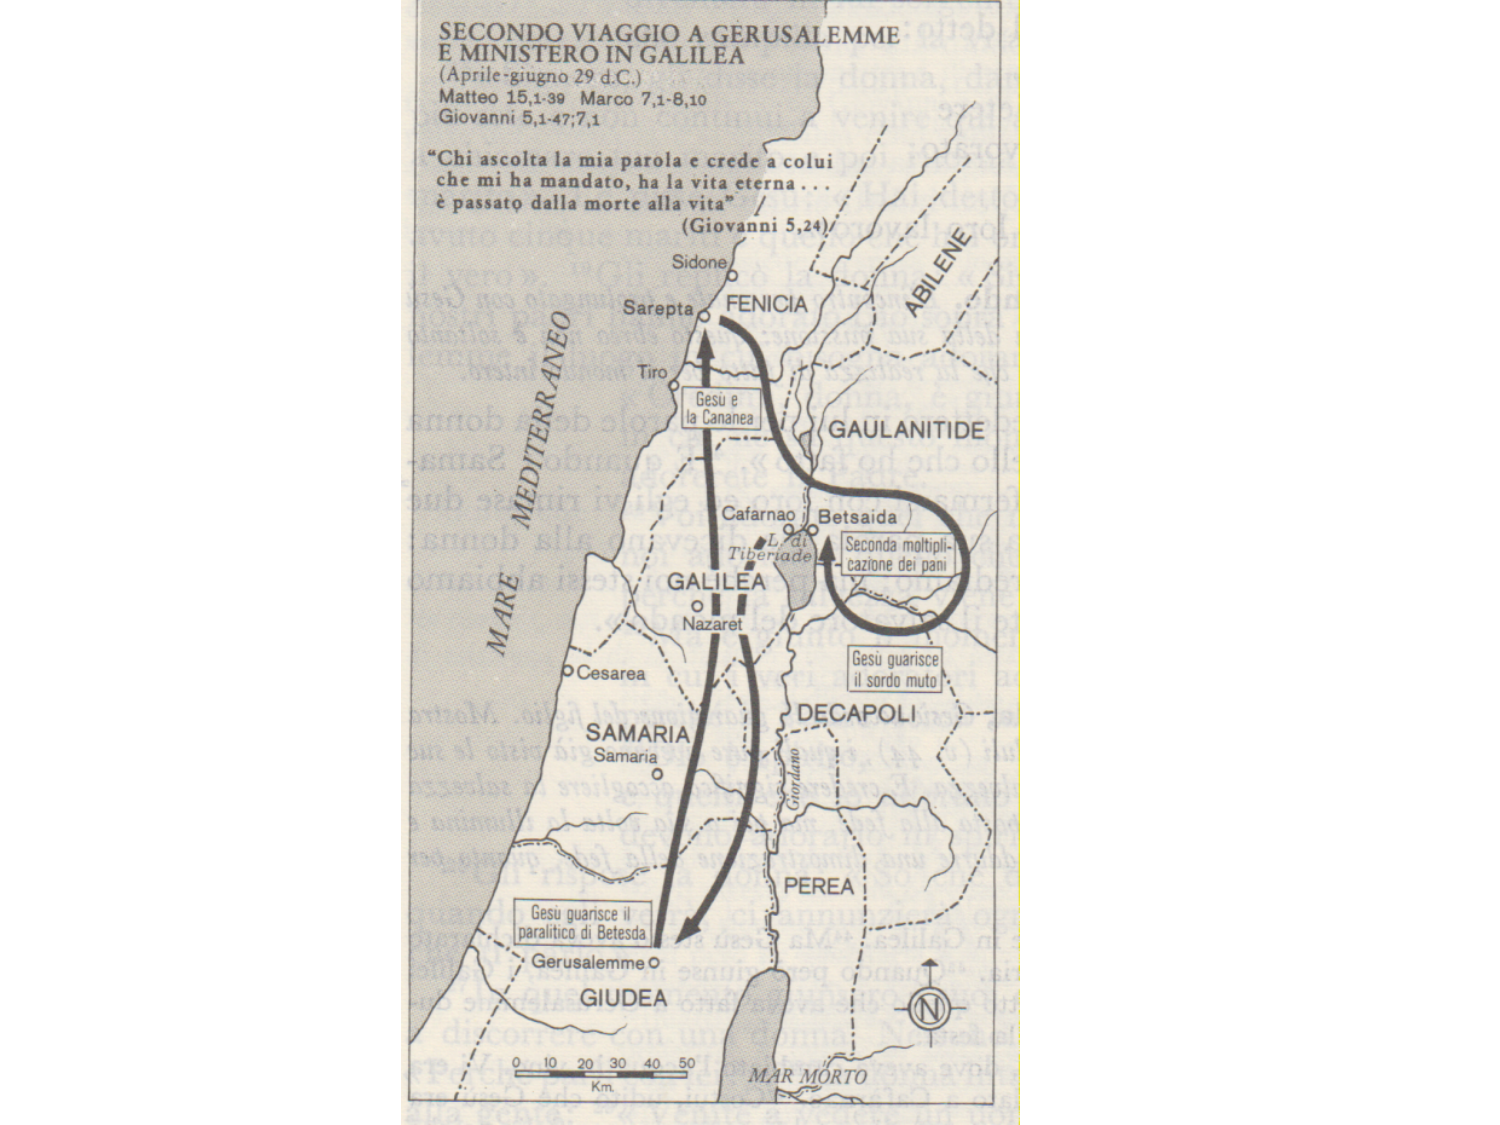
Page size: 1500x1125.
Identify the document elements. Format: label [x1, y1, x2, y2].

list [401, 0, 1021, 1125]
